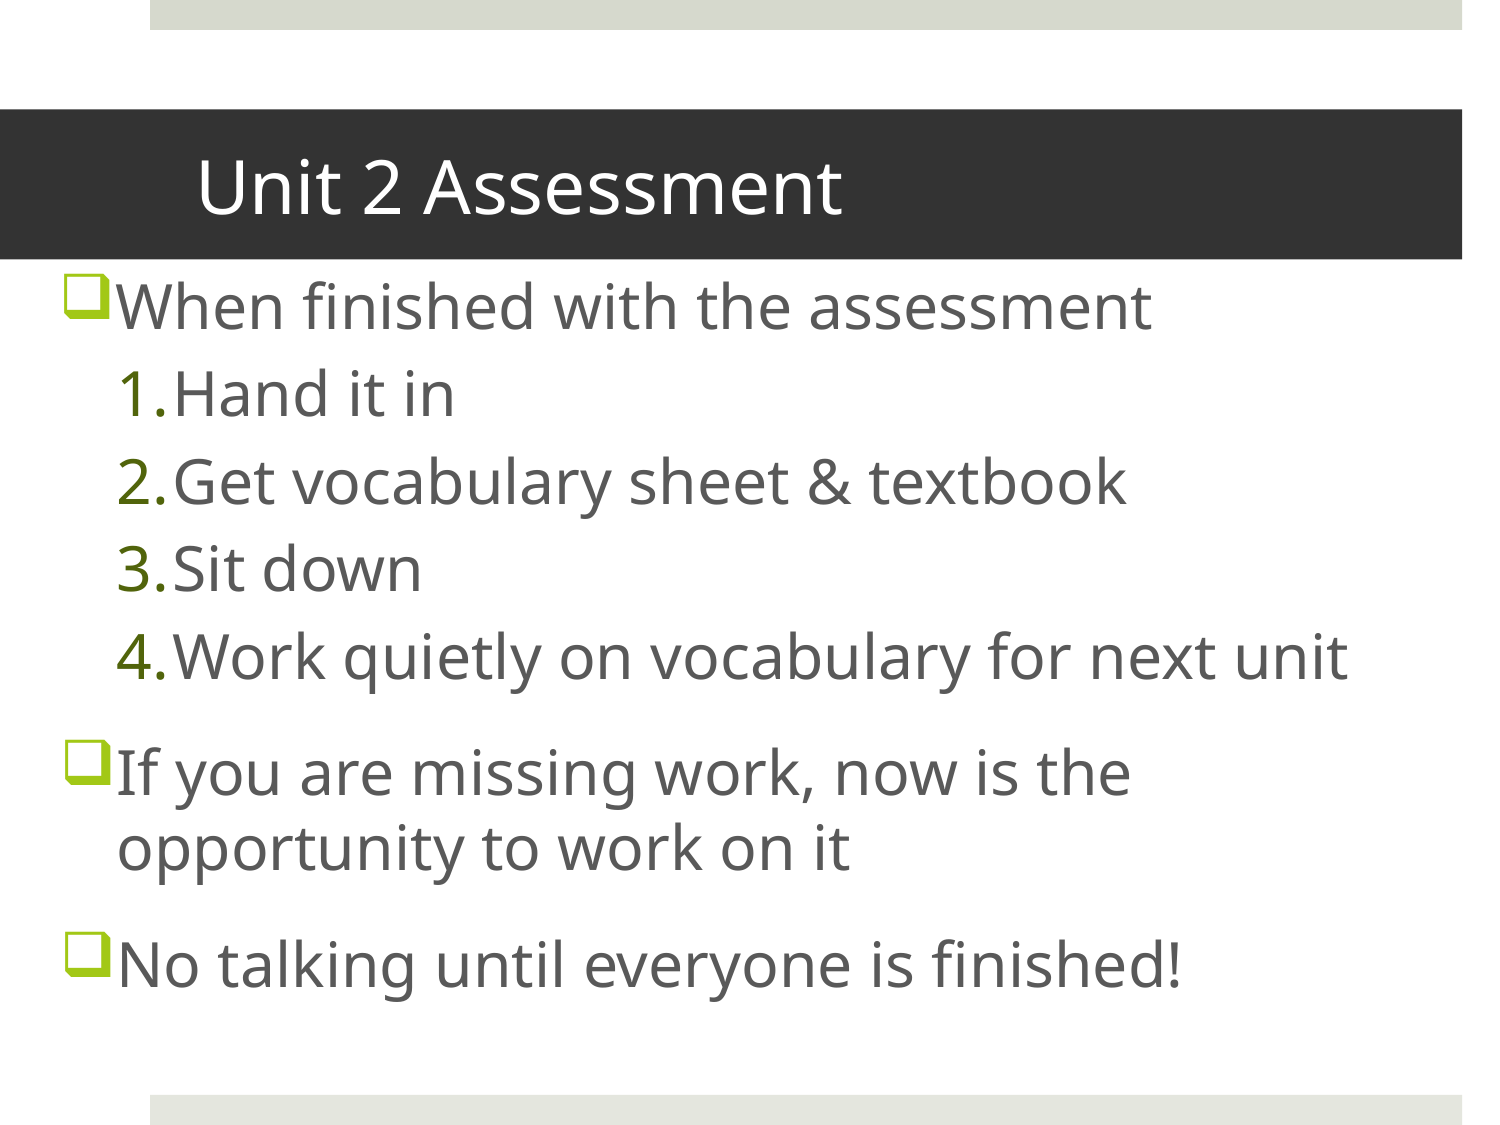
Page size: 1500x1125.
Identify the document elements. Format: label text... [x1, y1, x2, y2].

title Unit 2 Assessment [0, 109, 1463, 260]
list When finished with the assessment Hand it in Get vocabulary sheet & textbook Sit down Work quietly on vocabulary for next unit If you are missing work, now is the opportunity to work on it No talking until everyone is finished! [44, 259, 1432, 953]
